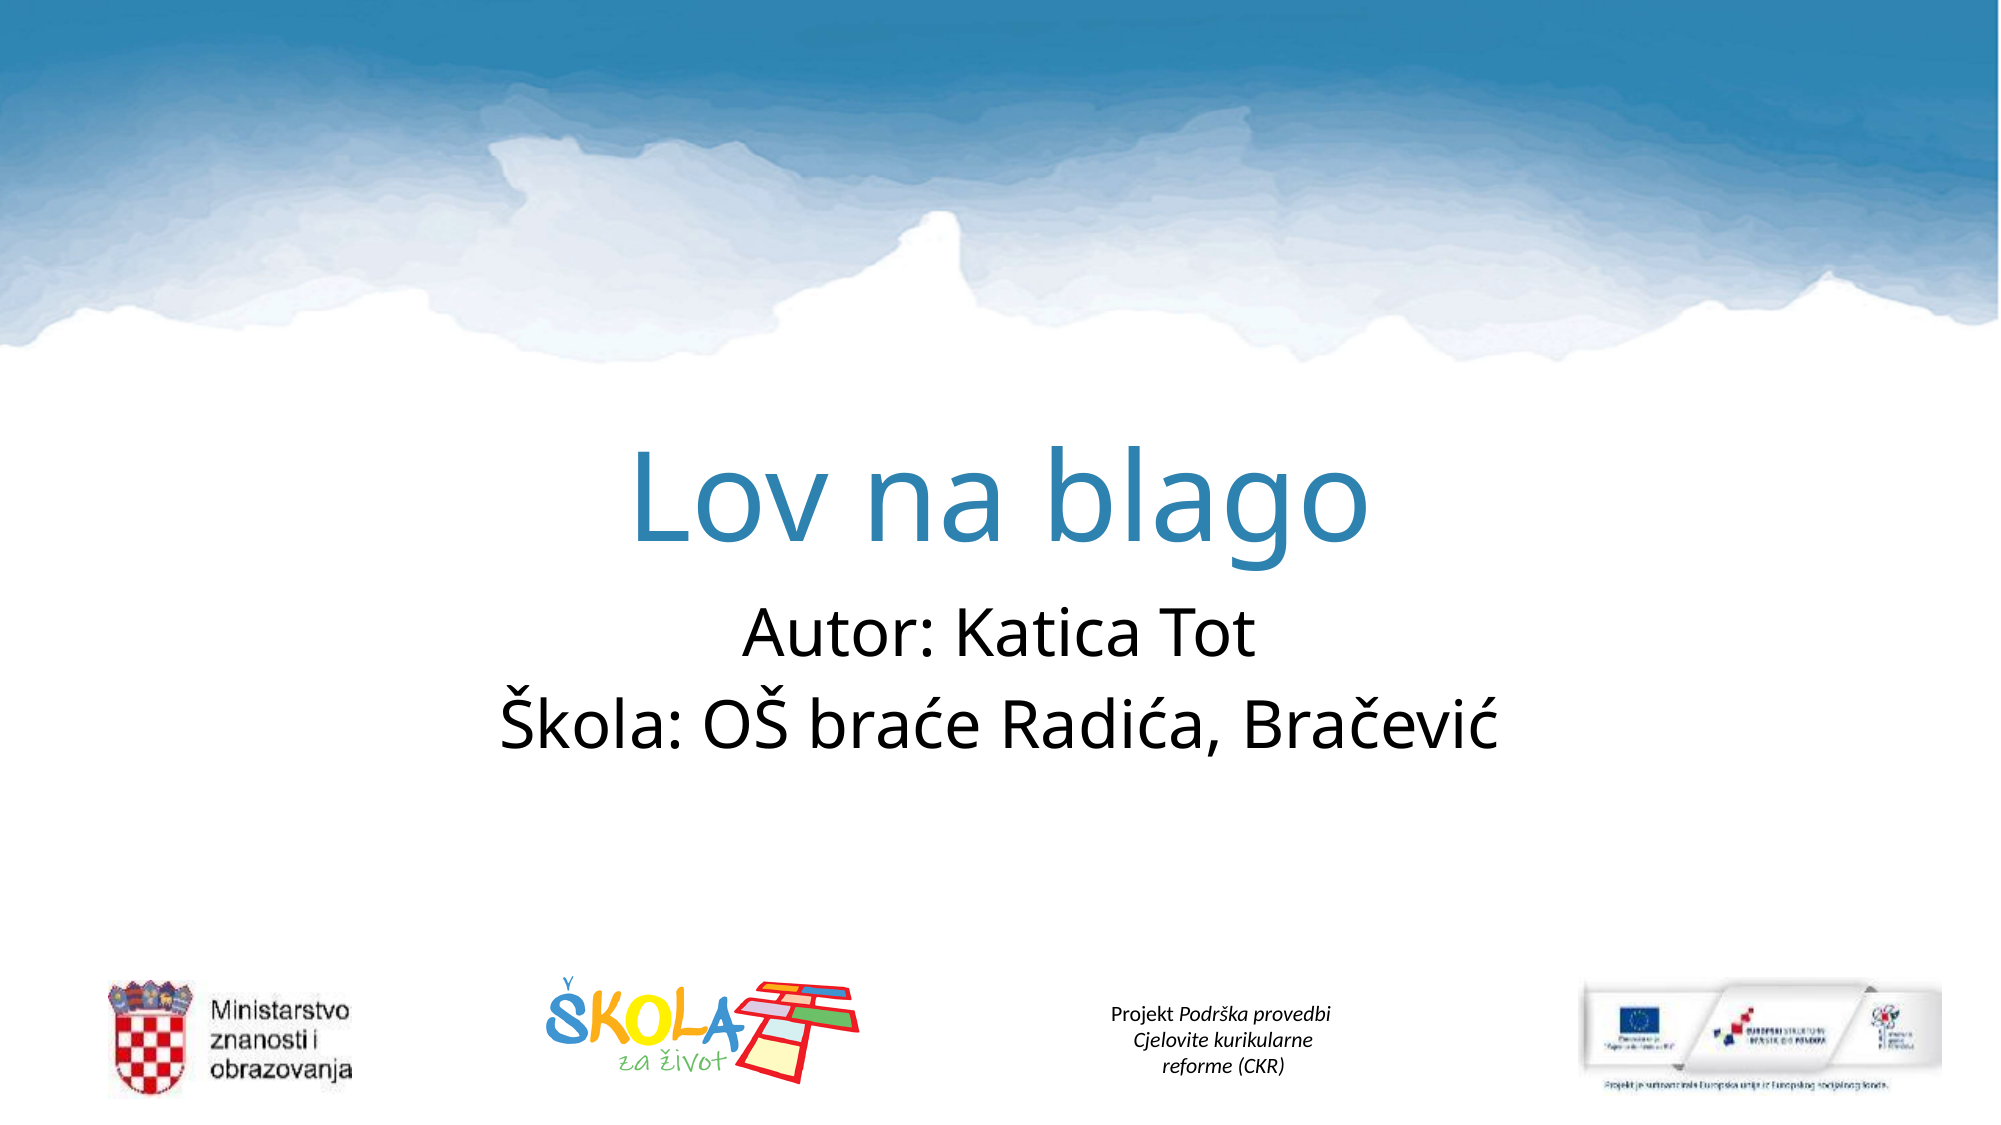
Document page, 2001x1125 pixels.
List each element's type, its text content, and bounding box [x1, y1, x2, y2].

picture [0, 0, 2001, 529]
picture [536, 970, 864, 1089]
subtitle Autor: Katica Tot Škola: OŠ braće Radića, Bračević [249, 590, 1750, 863]
picture [1578, 977, 1942, 1096]
picture [108, 980, 352, 1099]
title Lov na blago [249, 184, 1750, 576]
